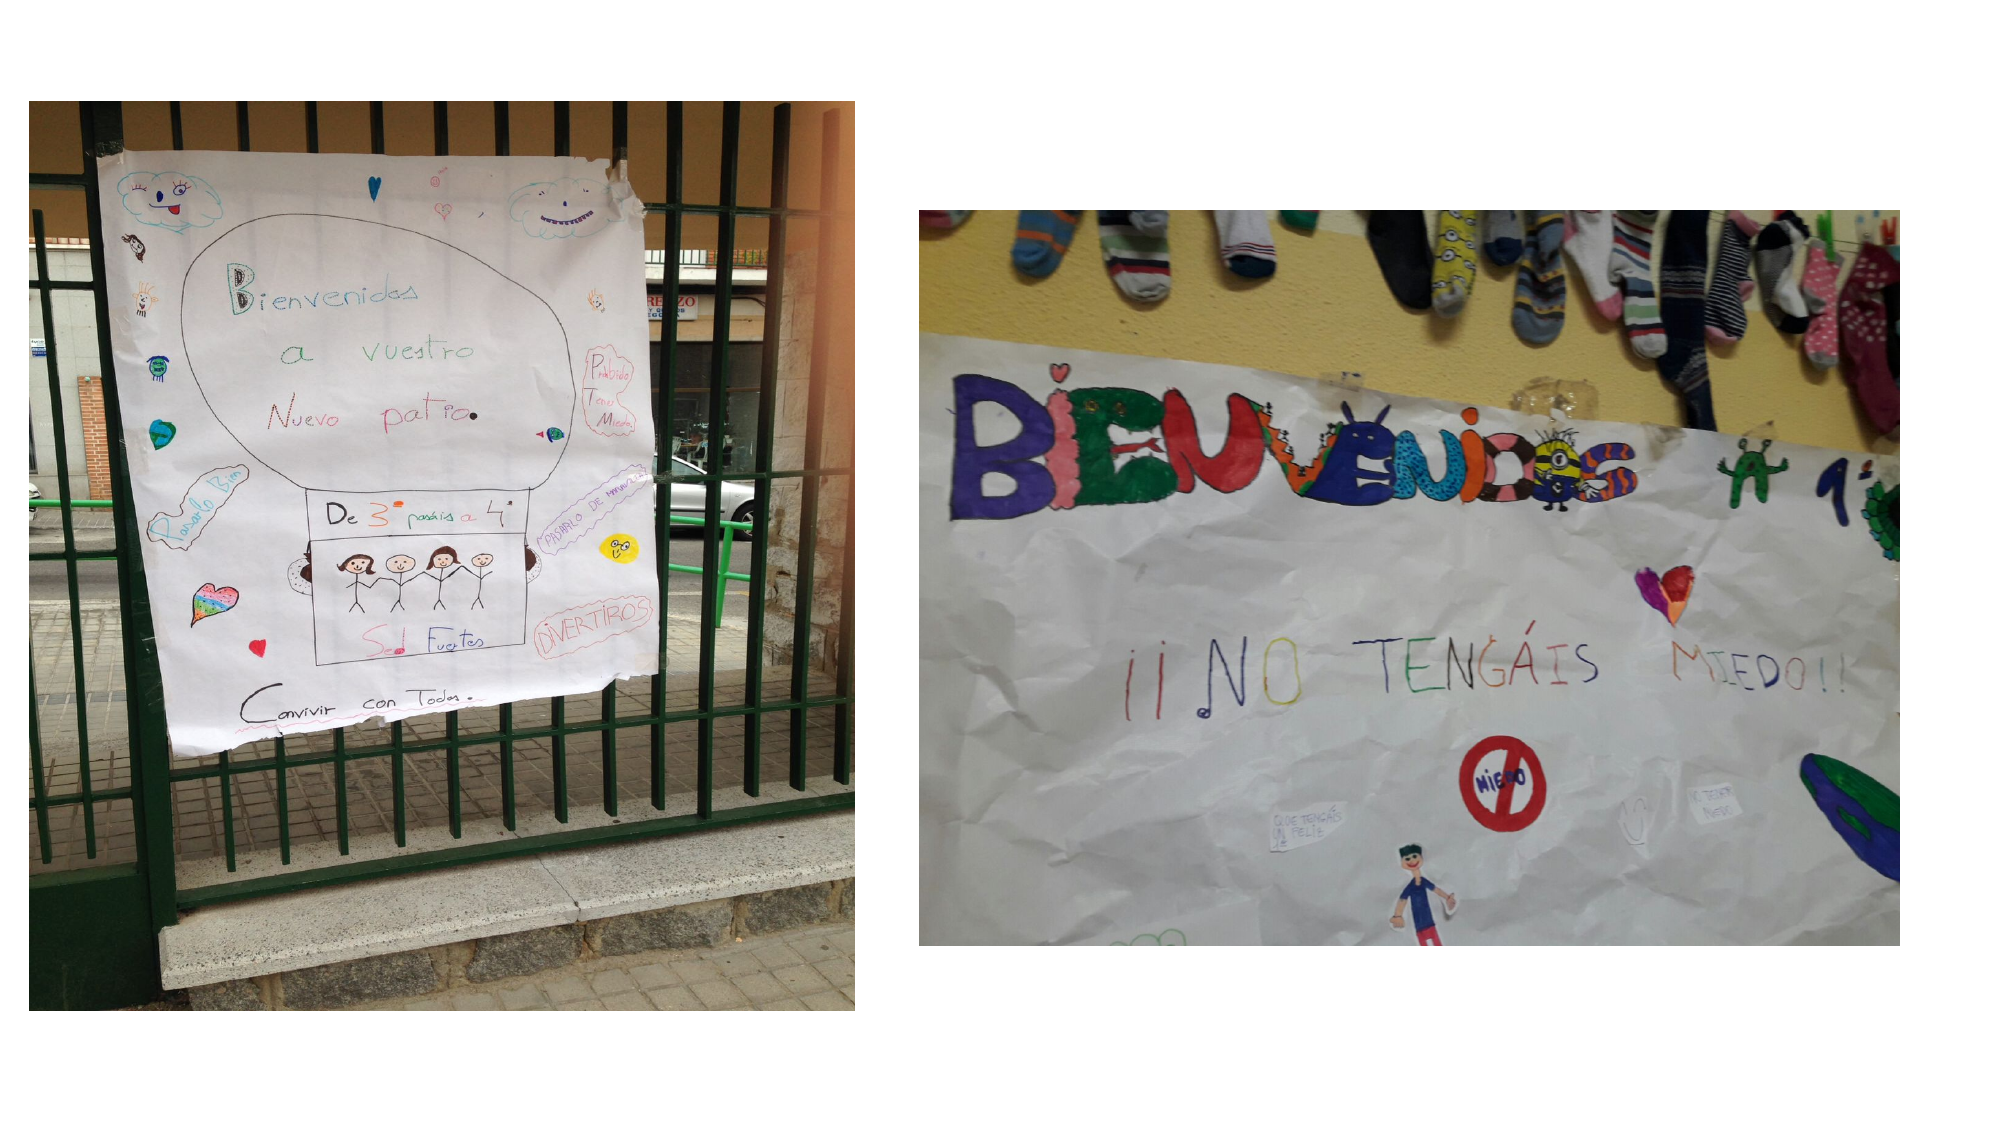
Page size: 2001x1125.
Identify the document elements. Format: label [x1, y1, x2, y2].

picture [918, 210, 1900, 947]
picture [29, 101, 855, 1011]
